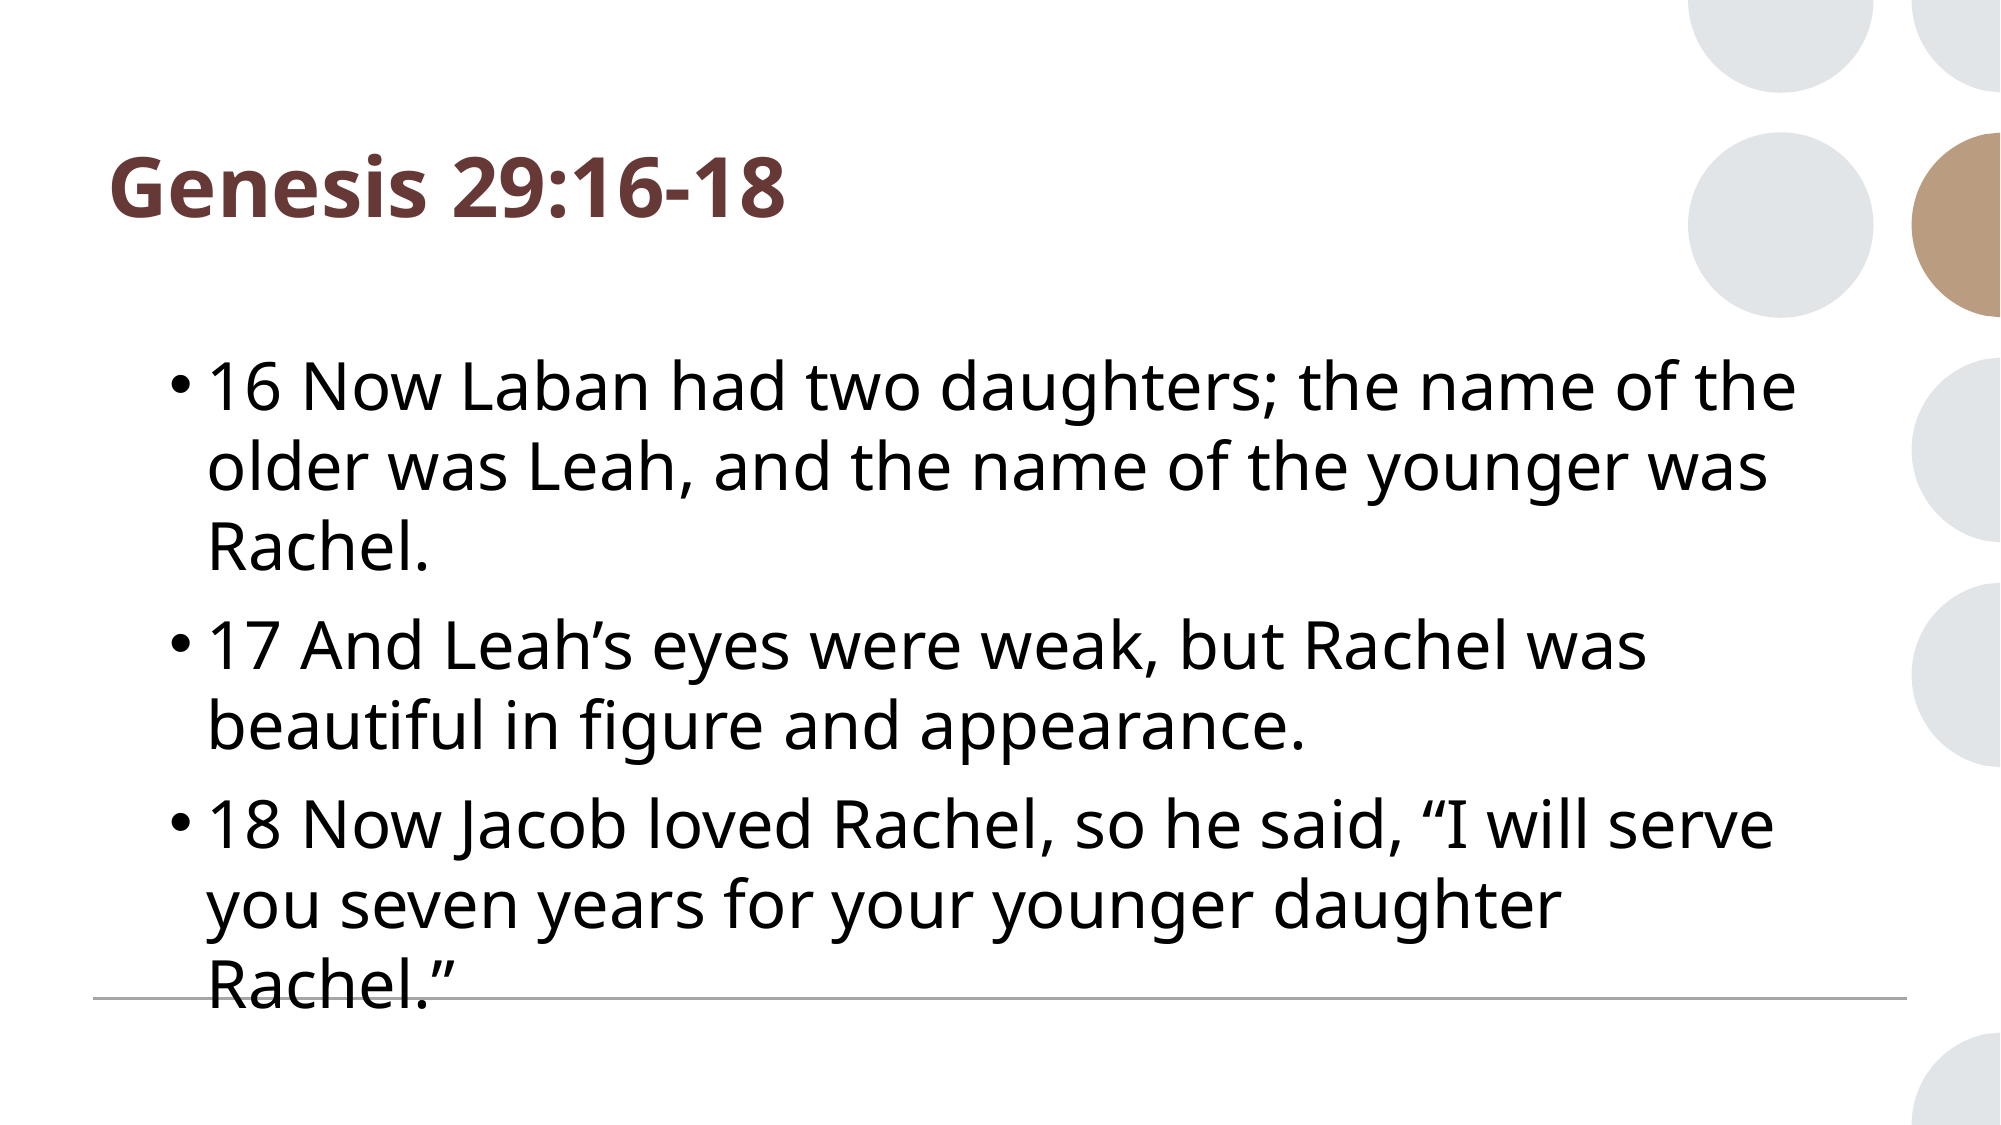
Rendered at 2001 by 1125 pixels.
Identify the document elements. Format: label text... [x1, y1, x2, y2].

list 16 Now Laban had two daughters; the name of the older was Leah, and the name of the younger was Rachel. 17 And Leah’s eyes were weak, but Rachel was beautiful in figure and appearance. 18 Now Jacob loved Rachel, so he said, “I will serve you seven years for your younger daughter Rachel.” [154, 336, 1823, 1125]
title Genesis 29:16-18 [92, 126, 1297, 335]
